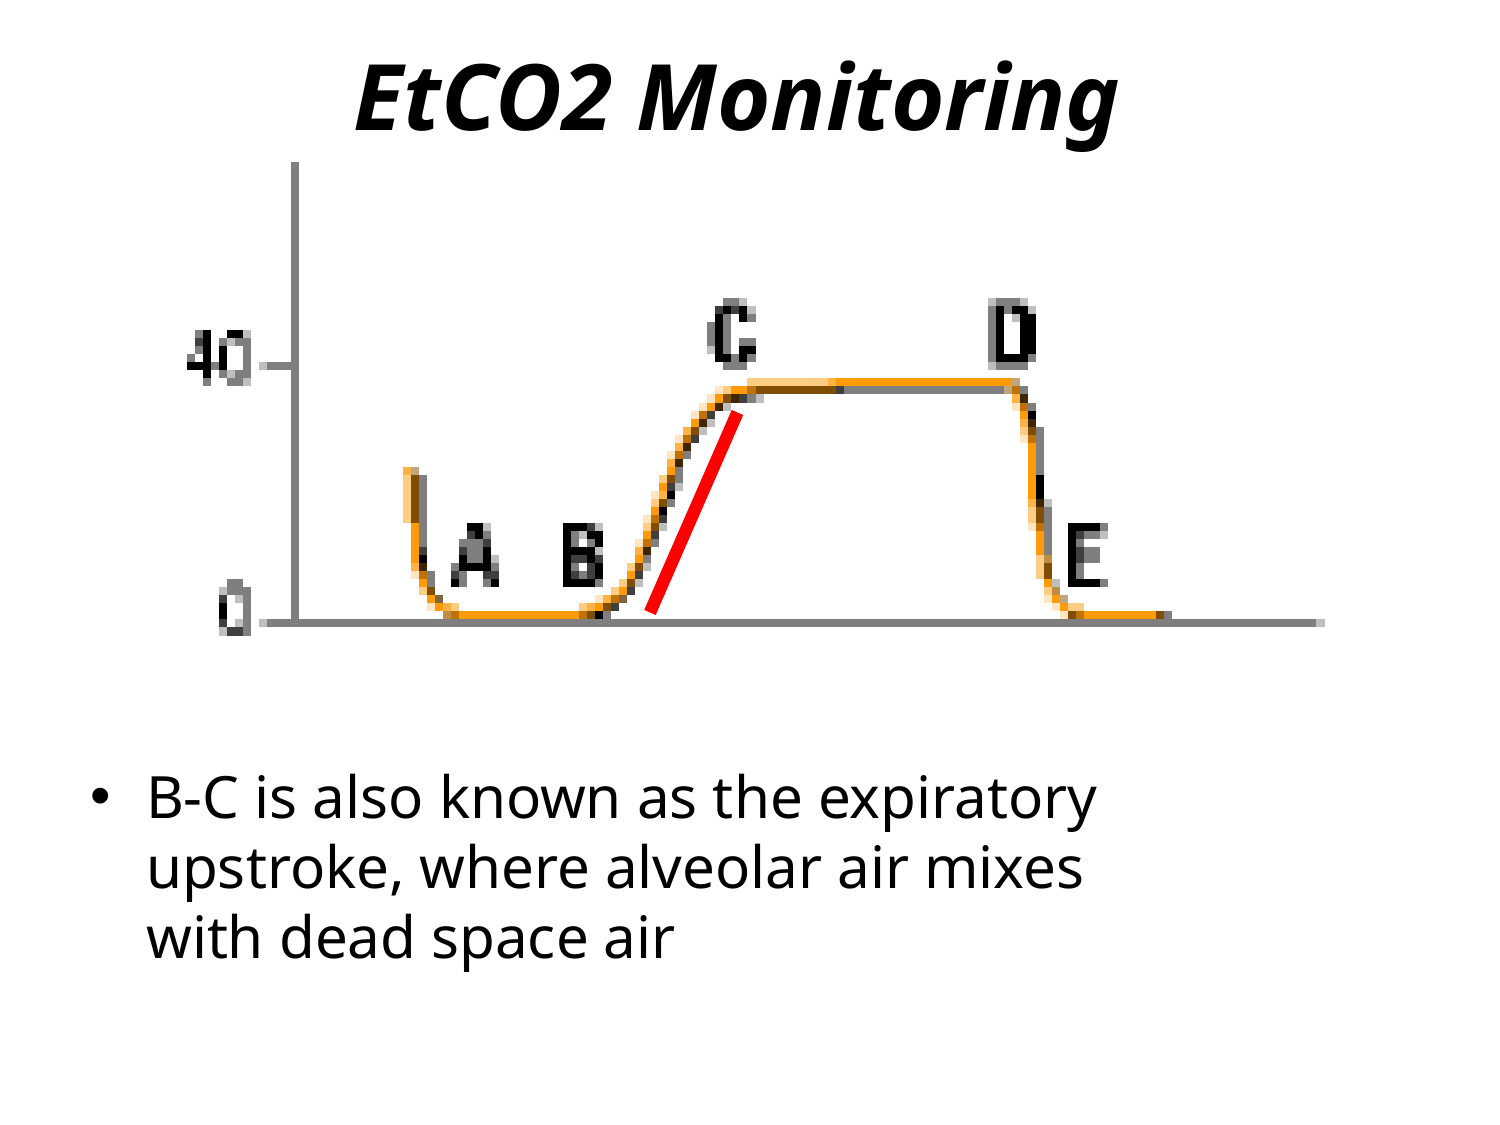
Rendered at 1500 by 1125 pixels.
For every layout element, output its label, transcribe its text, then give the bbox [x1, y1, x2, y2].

picture [187, 162, 1326, 636]
title EtCO2 Monitoring [99, 0, 1375, 188]
list B-C is also known as the expiratory upstroke, where alveolar air mixes with dead space air [75, 262, 1425, 1005]
